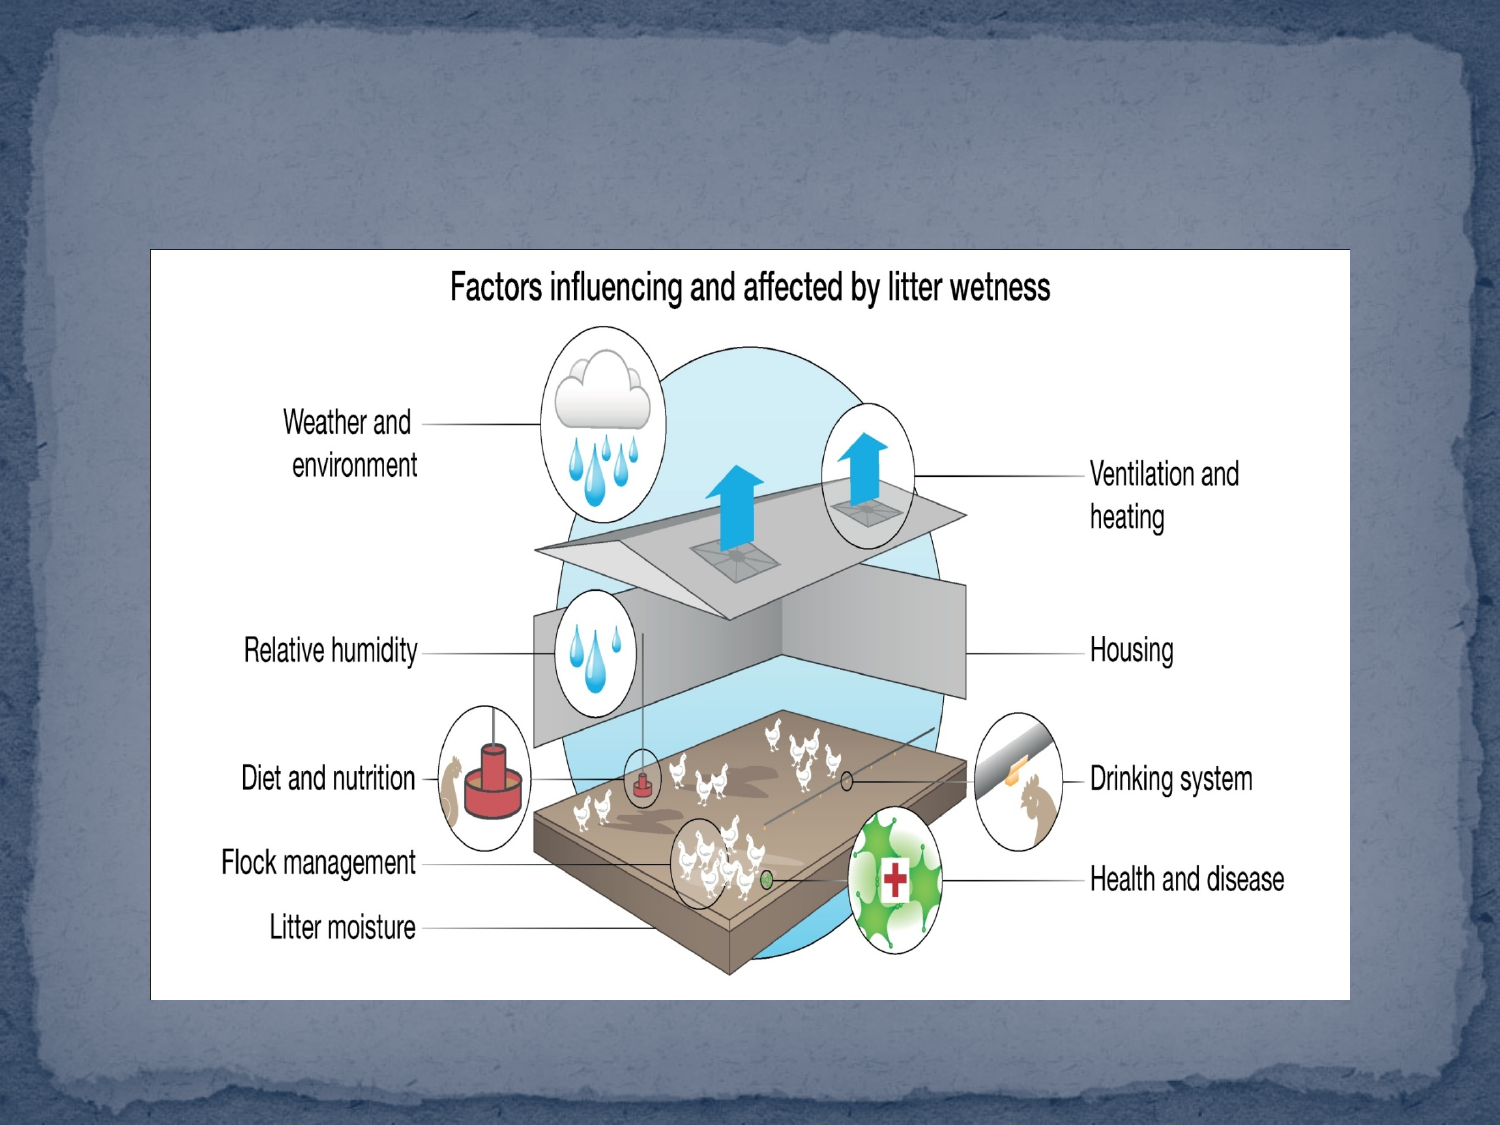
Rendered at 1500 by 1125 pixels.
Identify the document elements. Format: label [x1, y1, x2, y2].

list [153, 252, 1348, 998]
